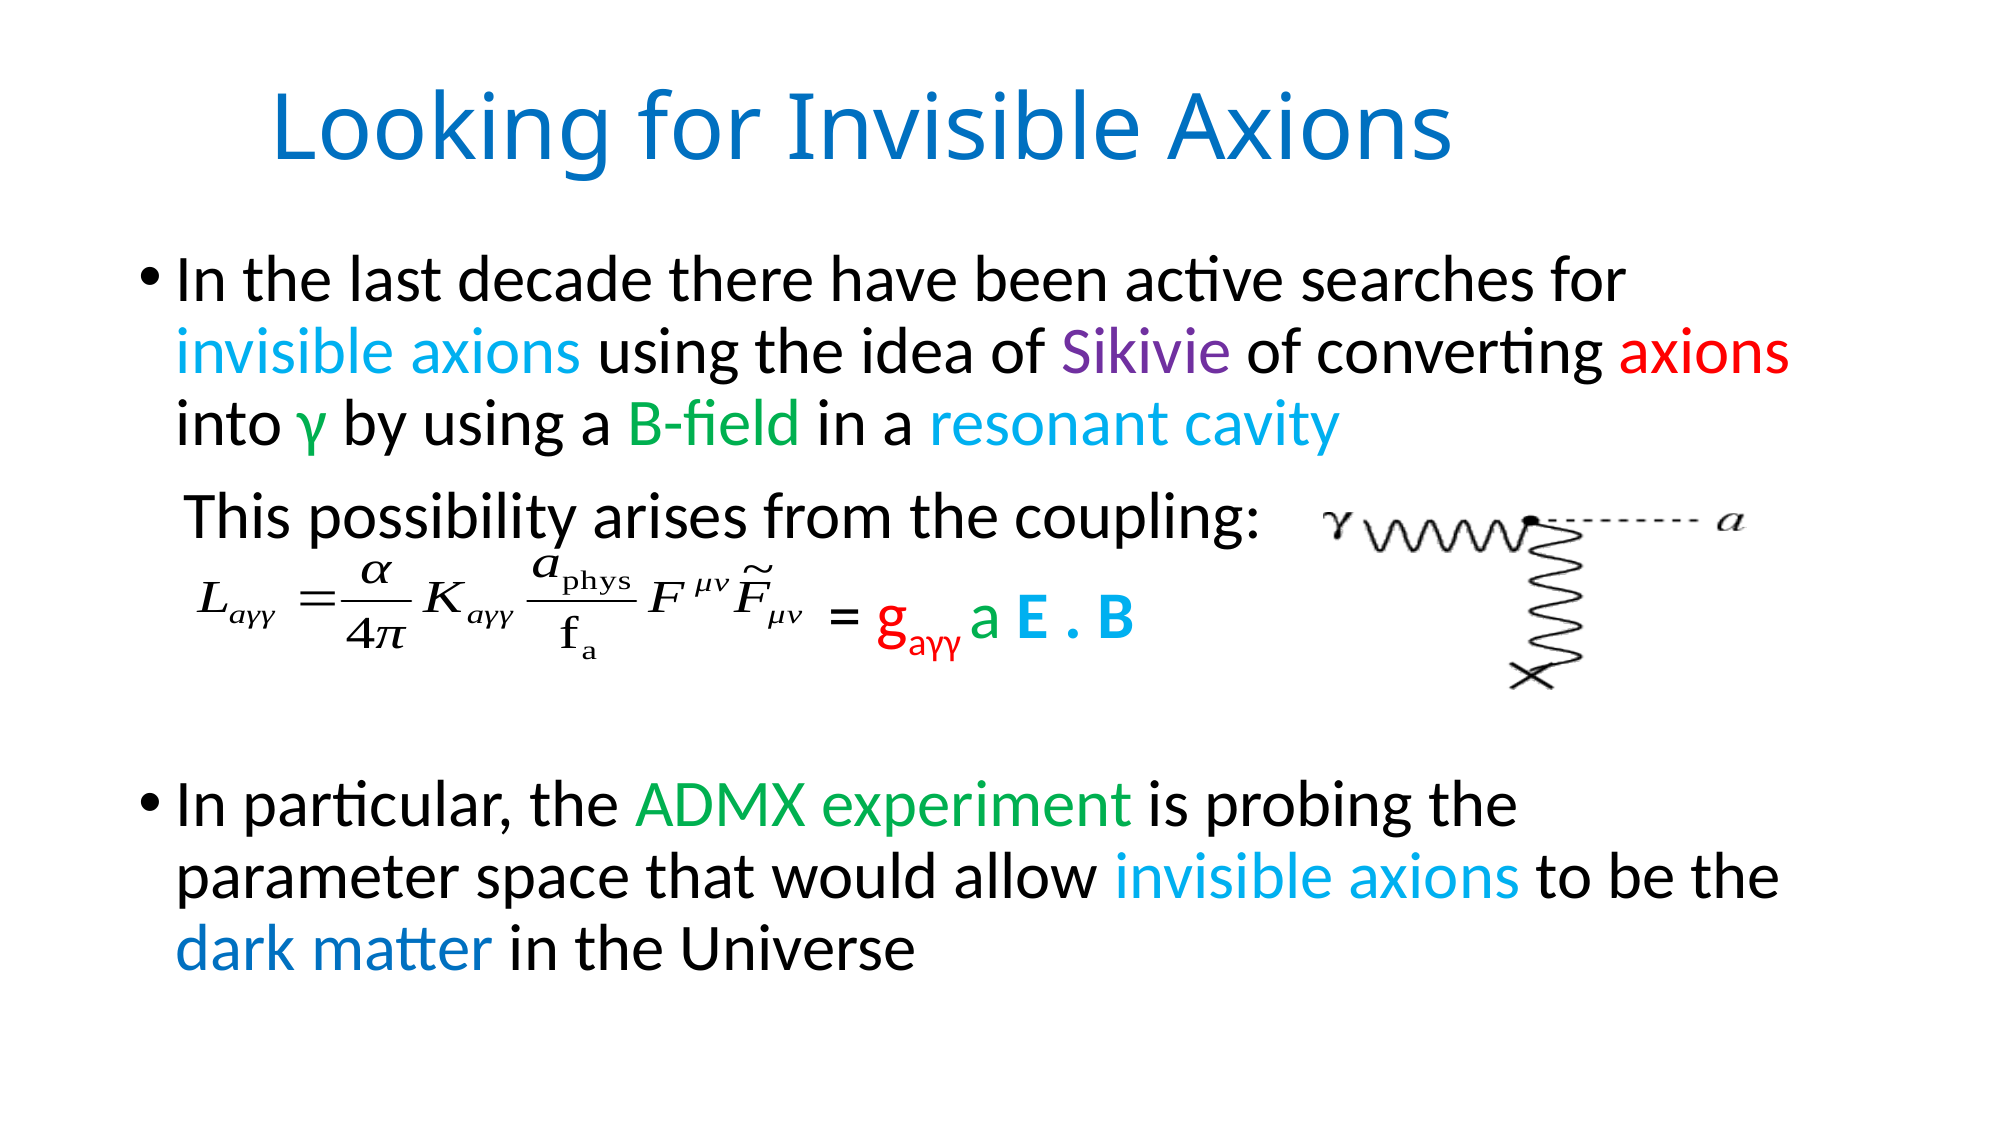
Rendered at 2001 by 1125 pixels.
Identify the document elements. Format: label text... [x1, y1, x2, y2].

picture [1323, 512, 1747, 690]
title Looking for Invisible Axions [0, 59, 1725, 200]
list In the last decade there have been active searches for invisible axions using the idea of Sikivie of converting axions into γ by using a B-field in a resonant cavity This possibility arises from the coupling: = gaγγ a E . B In particular, the ADMX experiment is probing the parameter space that would allow invisible axions to be the dark matter in the Universe [123, 235, 1818, 1125]
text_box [186, 532, 812, 670]
